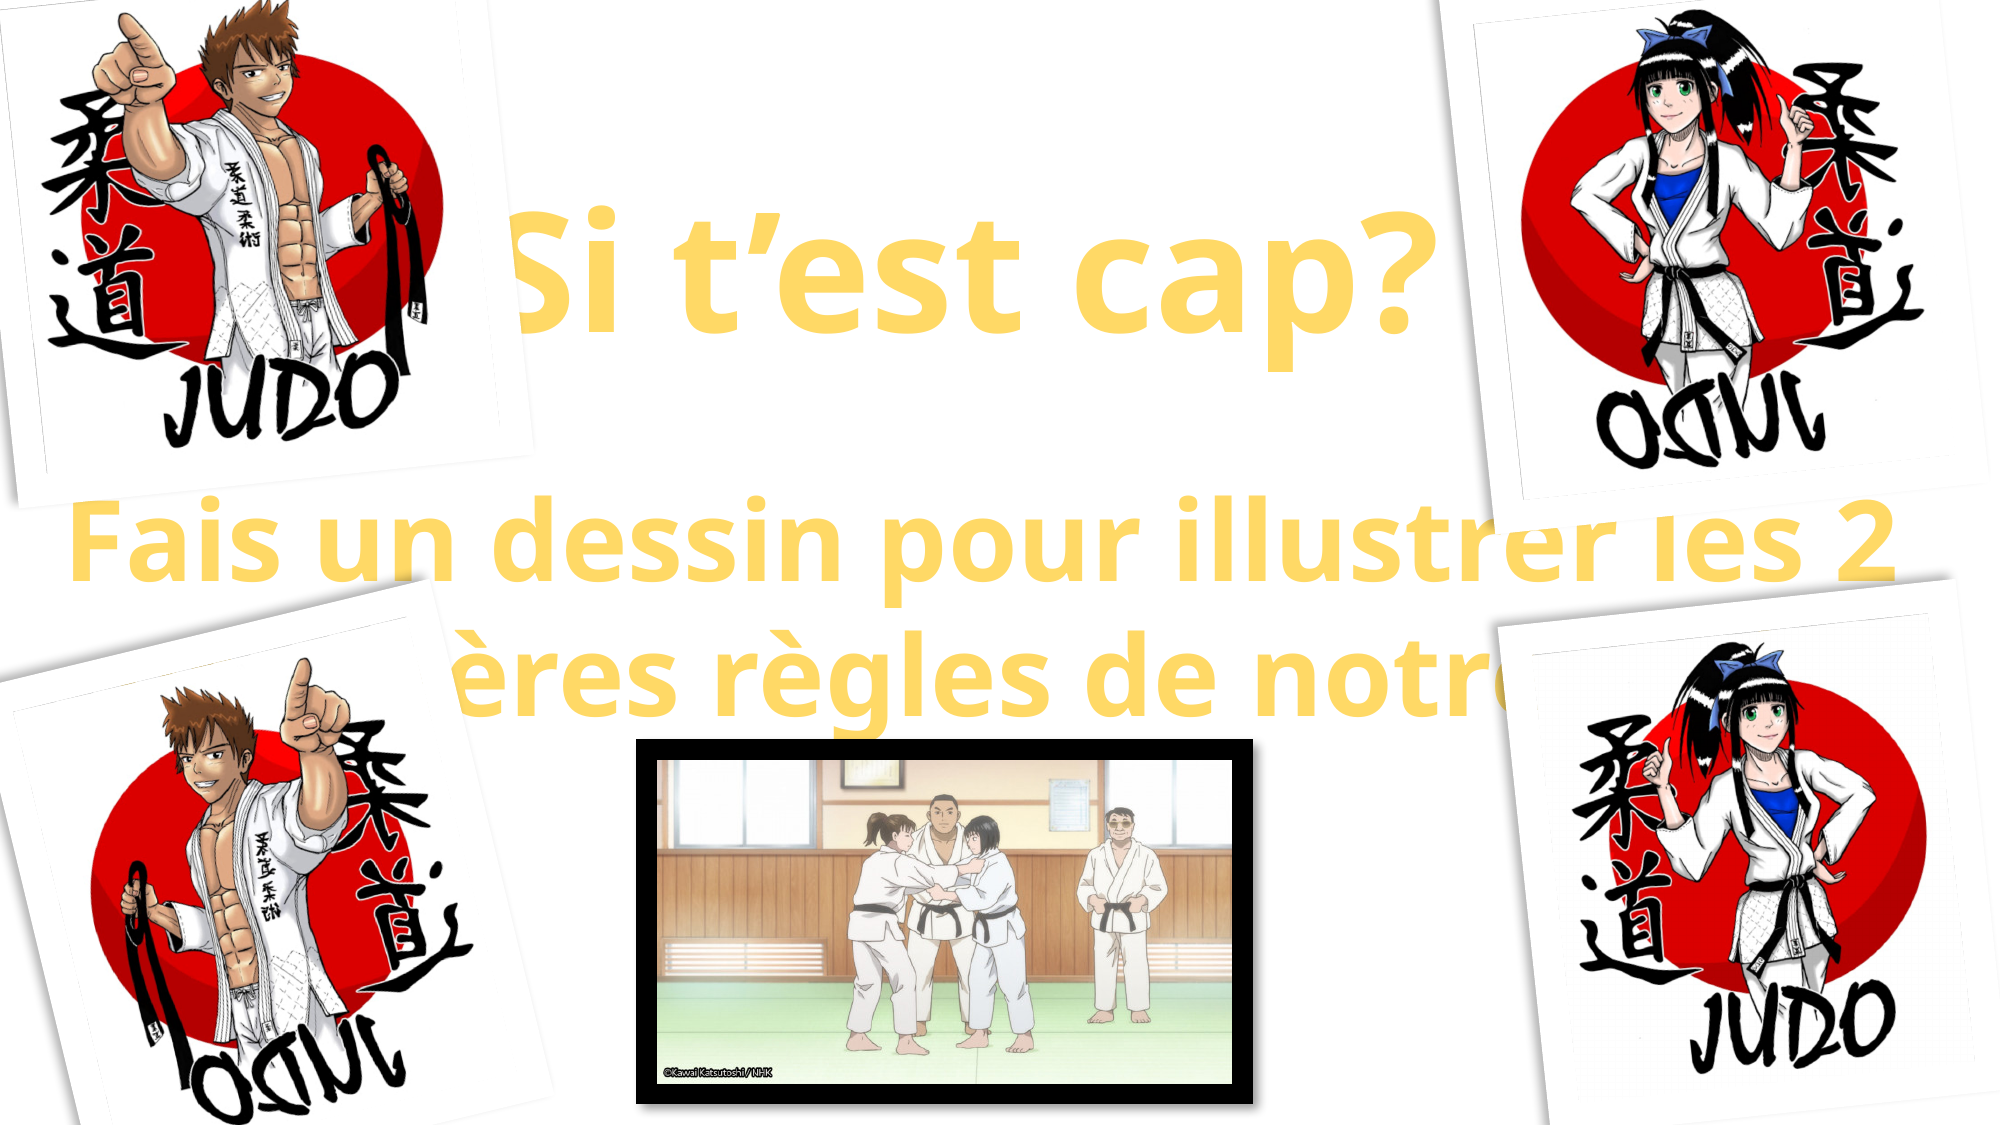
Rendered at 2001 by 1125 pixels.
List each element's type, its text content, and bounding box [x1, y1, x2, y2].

picture [656, 760, 1232, 1084]
picture [0, 0, 499, 473]
text_box Fais un dessin pour illustrer les 2 premières règles de notre code moral [47, 461, 1917, 1017]
picture [14, 618, 516, 1125]
text_box Si t’est cap? [504, 158, 1457, 373]
picture [1475, 0, 1954, 499]
picture [1533, 614, 1974, 1102]
